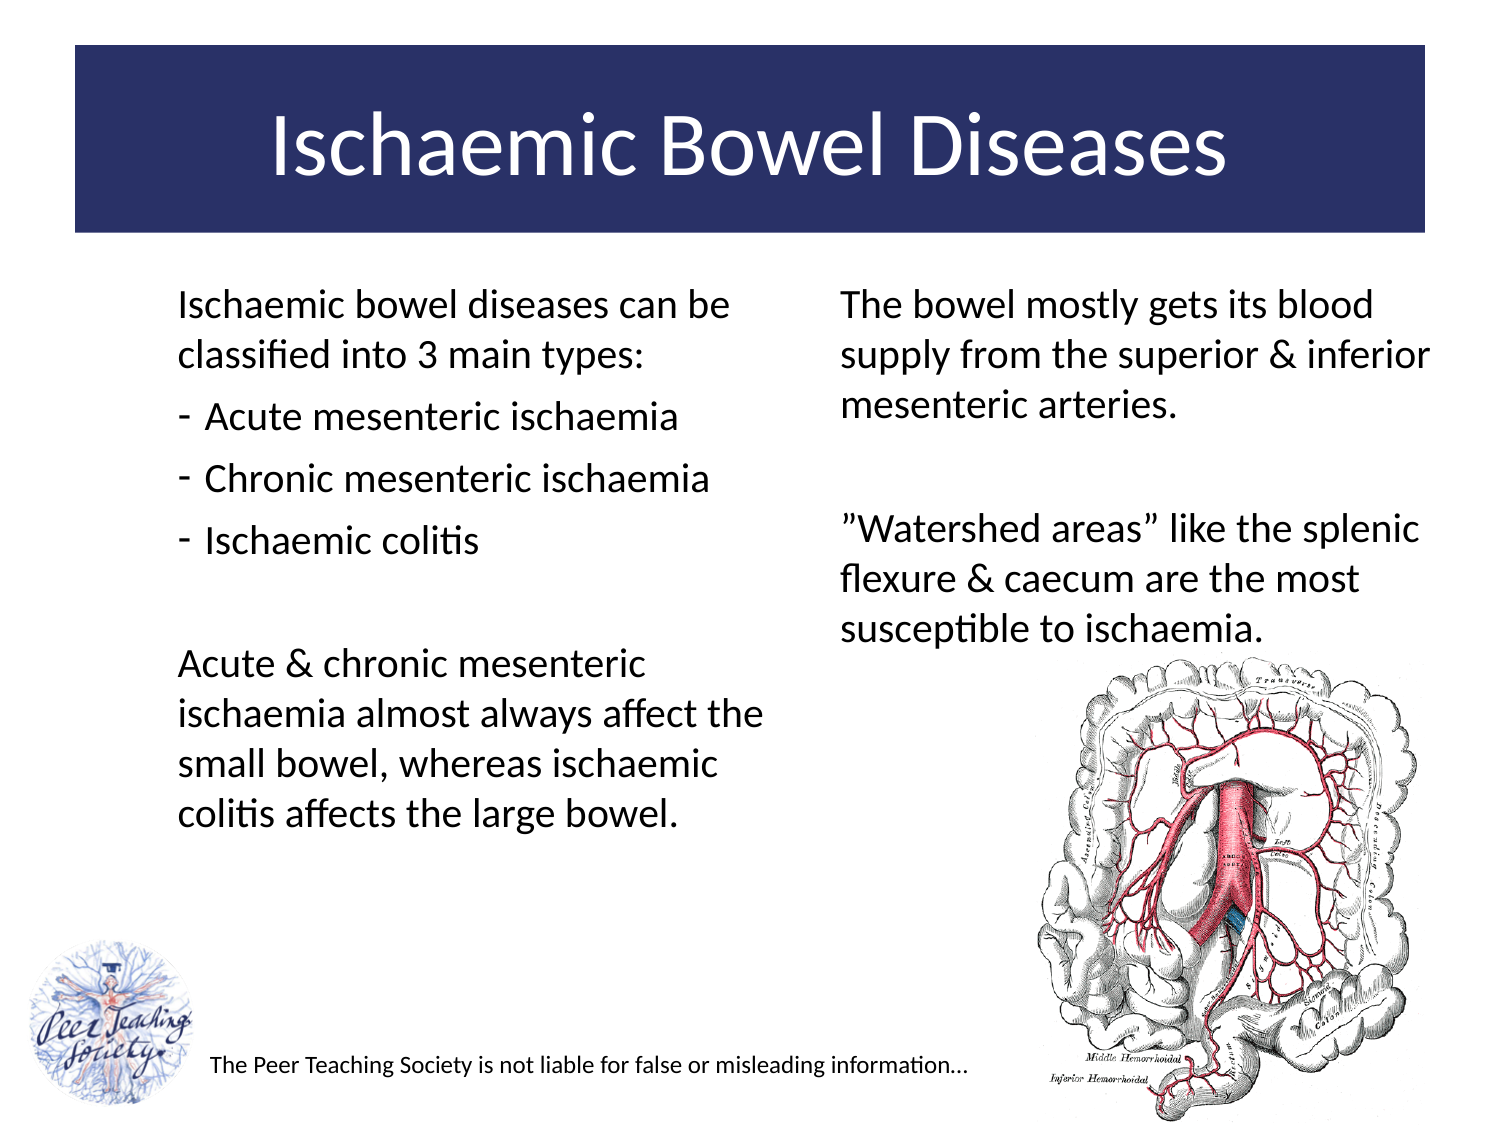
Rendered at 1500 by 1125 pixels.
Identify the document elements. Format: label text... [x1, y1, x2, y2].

list Ischaemic bowel diseases can be classified into 3 main types: Acute mesenteric ischaemia Chronic mesenteric ischaemia Ischaemic colitis Acute & chronic mesenteric ischaemia almost always affect the small bowel, whereas ischaemic colitis affects the large bowel. [133, 262, 795, 1005]
picture [1035, 651, 1426, 1125]
list The bowel mostly gets its blood supply from the superior & inferior mesenteric arteries. ”Watershed areas” like the splenic flexure & caecum are the most susceptible to ischaemia. [795, 262, 1459, 1005]
picture [26, 938, 195, 1107]
title Ischaemic Bowel Diseases [75, 45, 1425, 233]
